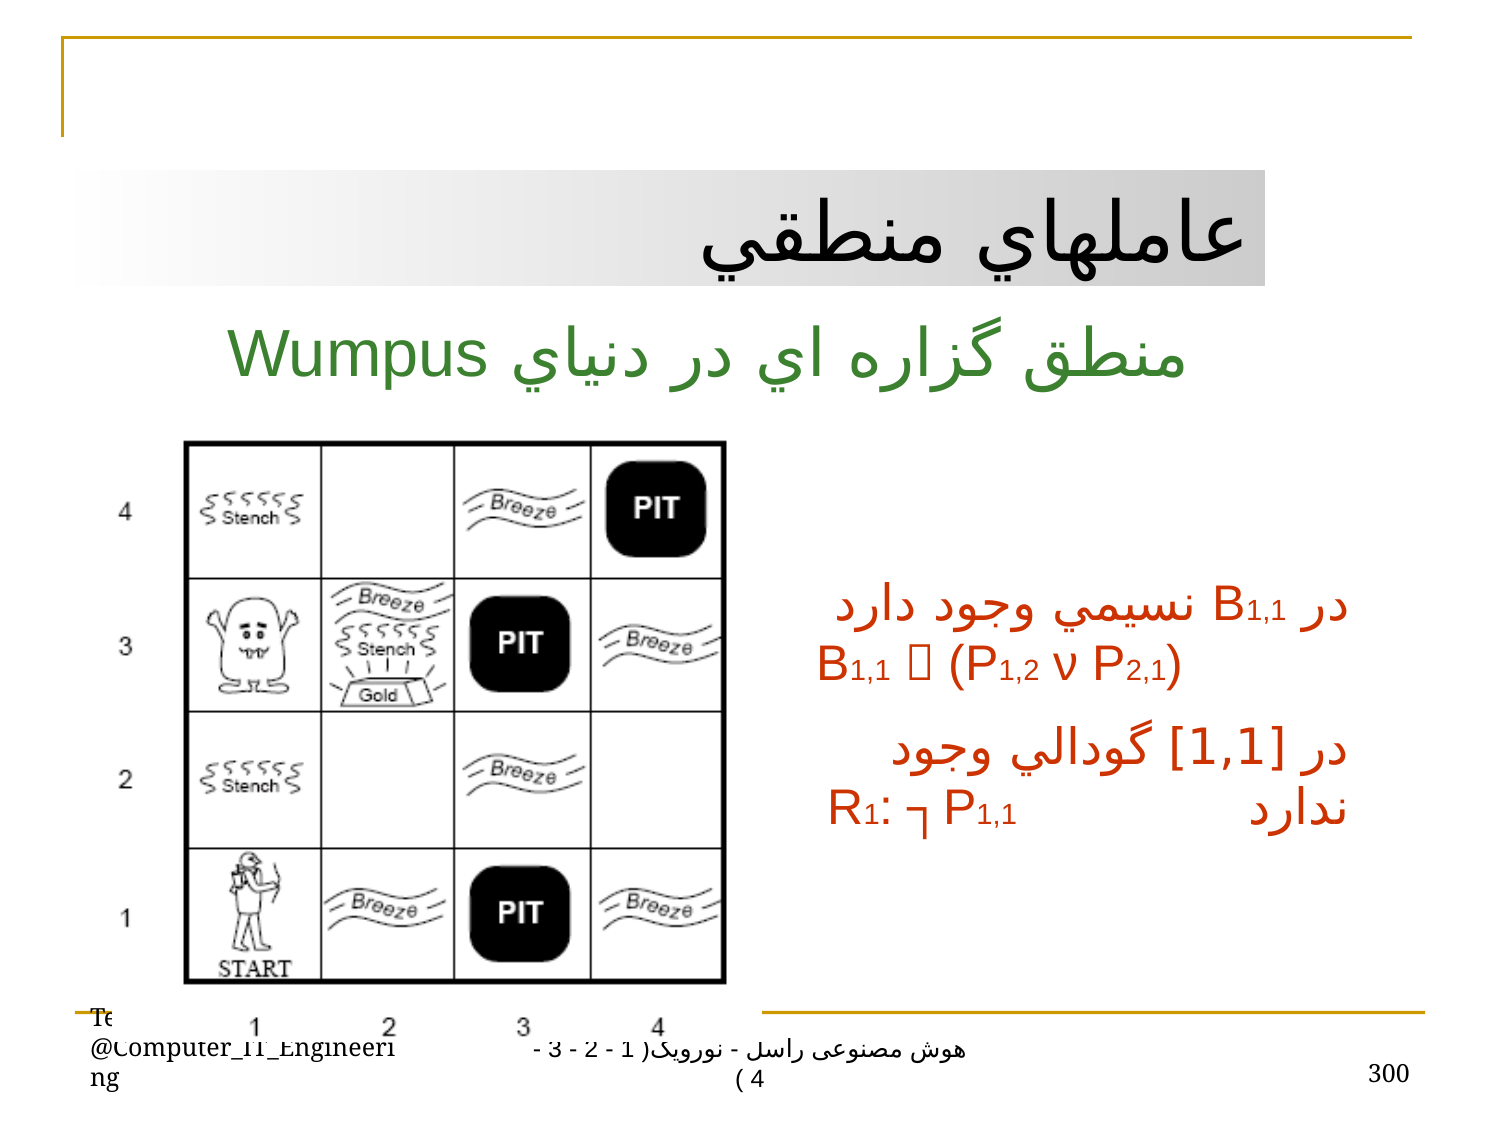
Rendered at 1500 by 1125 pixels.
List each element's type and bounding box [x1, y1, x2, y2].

list [111, 432, 763, 1042]
text_box [64, 170, 1265, 286]
slide_number [74, 1023, 426, 1100]
text_box [785, 562, 1364, 1013]
slide_number [1074, 1023, 1426, 1100]
text_box [41, 302, 1376, 398]
footer [512, 1024, 988, 1101]
